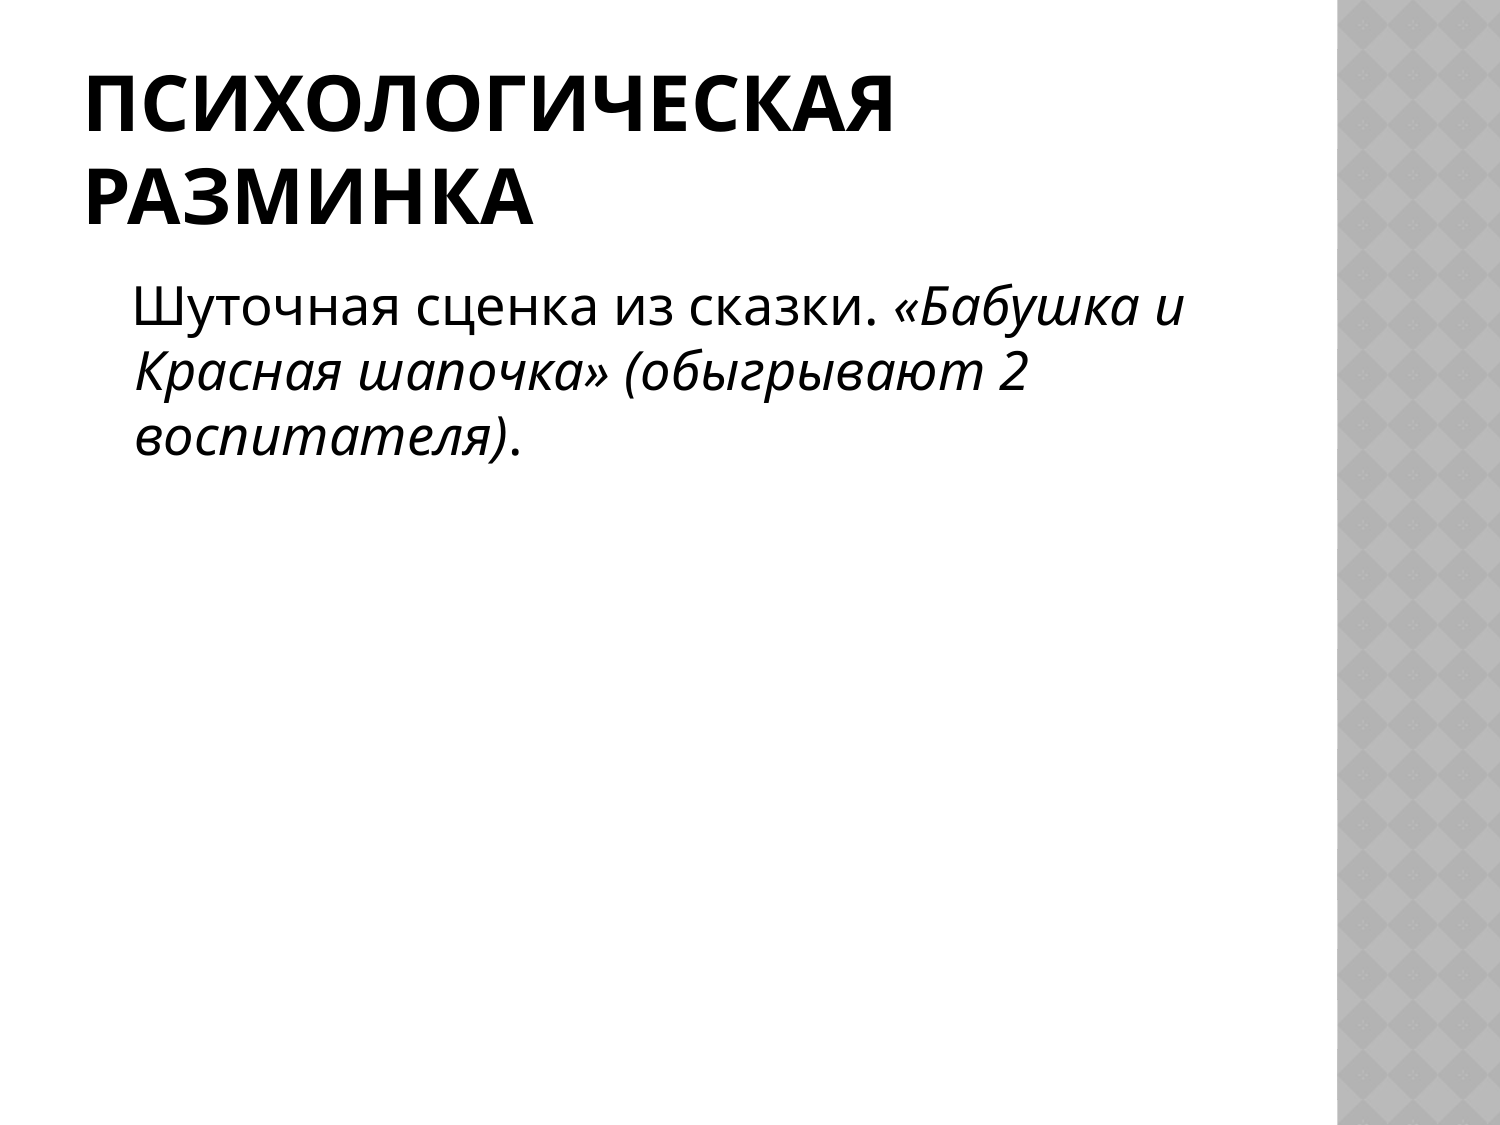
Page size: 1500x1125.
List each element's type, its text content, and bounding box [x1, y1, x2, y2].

list Шуточная сценка из сказки. «Бабушка и Красная шапочка» (обыгрывают 2 воспитателя). [75, 264, 1263, 1059]
title Психологическая разминка [75, 52, 1263, 240]
